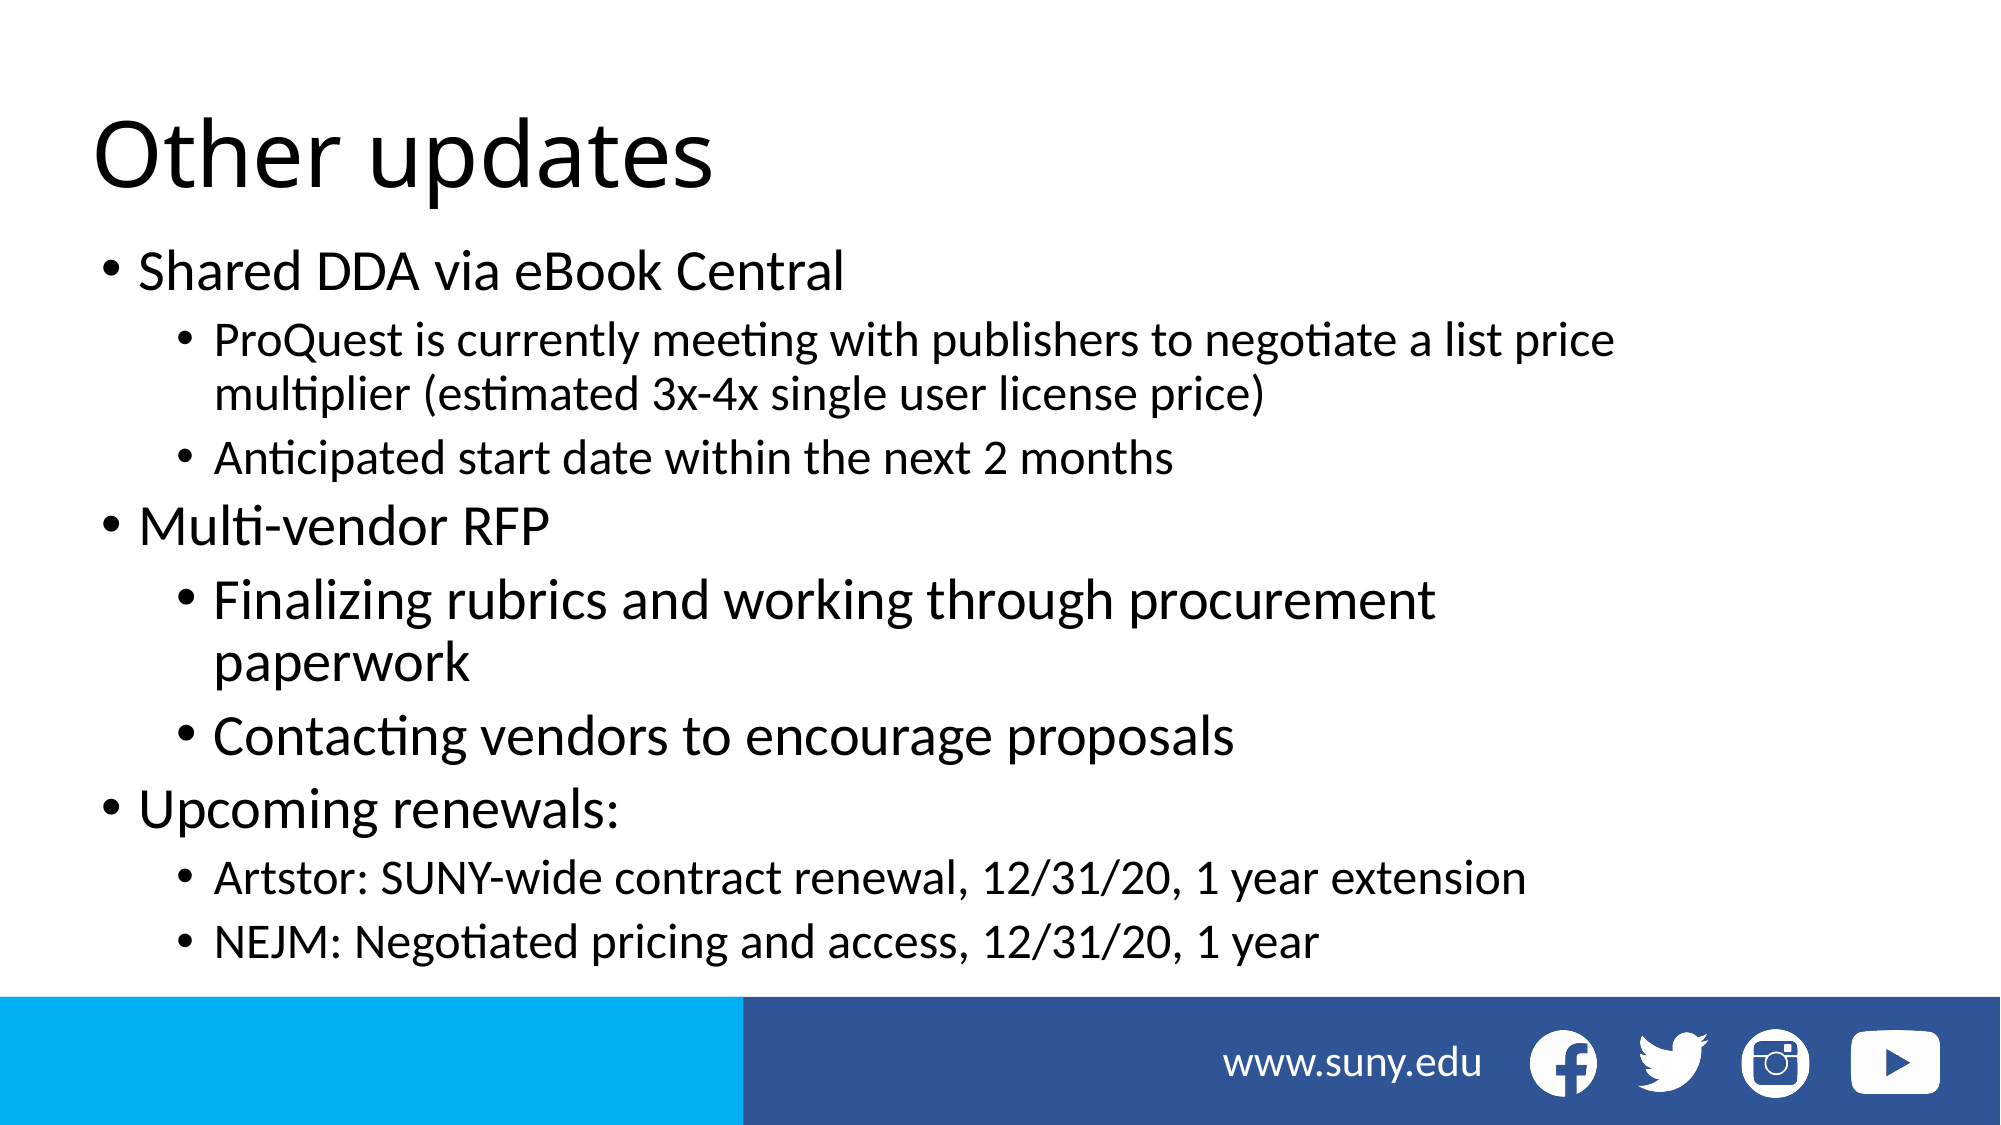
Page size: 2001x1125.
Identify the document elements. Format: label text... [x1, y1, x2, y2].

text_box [1029, 1025, 1940, 1098]
text_box [744, 996, 2000, 1125]
title Other updates [76, 75, 1925, 242]
text_box [0, 996, 744, 1125]
list Shared DDA via eBook Central ProQuest is currently meeting with publishers to negotiate a list price multiplier (estimated 3x-4x single user license price) Anticipated start date within the next 2 months Multi-vendor RFP Finalizing rubrics and working through procurement paperwork Contacting vendors to encourage proposals Upcoming renewals: Artstor: SUNY-wide contract renewal, 12/31/20, 1 year extension NEJM: Negotiated pricing and access, 12/31/20, 1 year [11, 232, 1712, 996]
